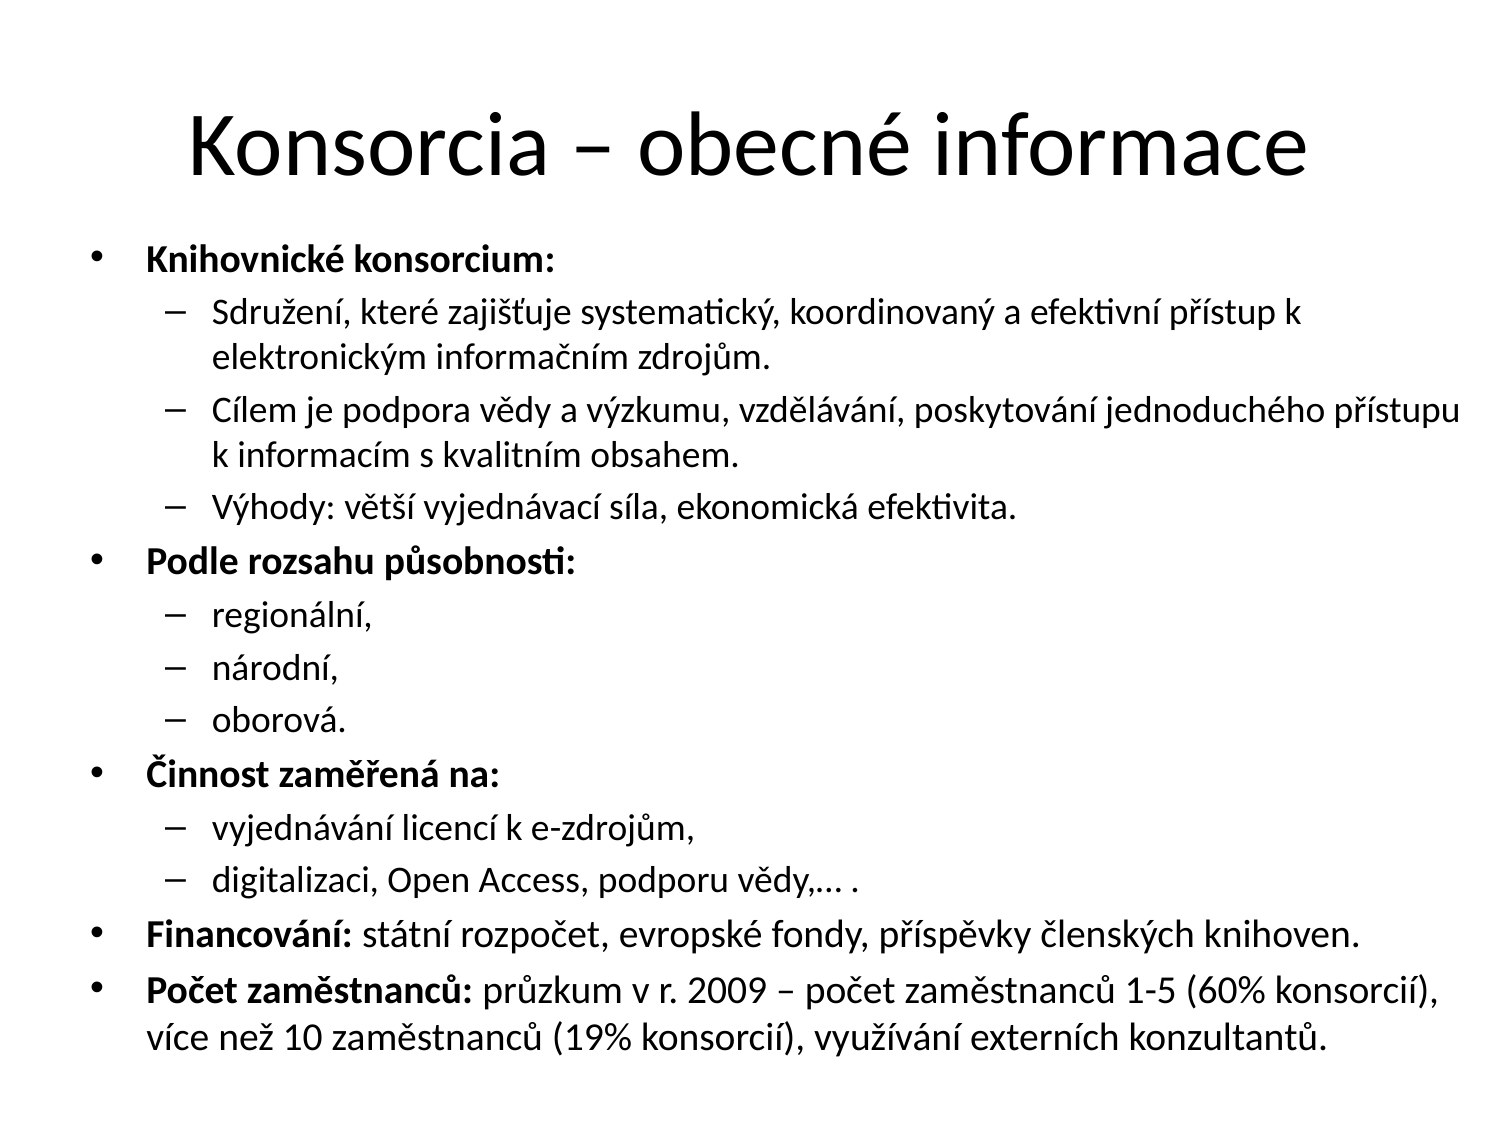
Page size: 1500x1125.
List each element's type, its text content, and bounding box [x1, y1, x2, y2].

list Knihovnické konsorcium: Sdružení, které zajišťuje systematický, koordinovaný a efektivní přístup k elektronickým informačním zdrojům. Cílem je podpora vědy a výzkumu, vzdělávání, poskytování jednoduchého přístupu k informacím s kvalitním obsahem. Výhody: větší vyjednávací síla, ekonomická efektivita. Podle rozsahu působnosti: regionální, národní, oborová. Činnost zaměřená na: vyjednávání licencí k e-zdrojům, digitalizaci, Open Access, podporu vědy,… . Financování: státní rozpočet, evropské fondy, příspěvky členských knihoven. Počet zaměstnanců: průzkum v r. 2009 – počet zaměstnanců 1-5 (60% konsorcií), více než 10 zaměstnanců (19% konsorcií), využívání externích konzultantů. [75, 224, 1500, 1125]
title Konsorcia – obecné informace [75, 45, 1425, 224]
